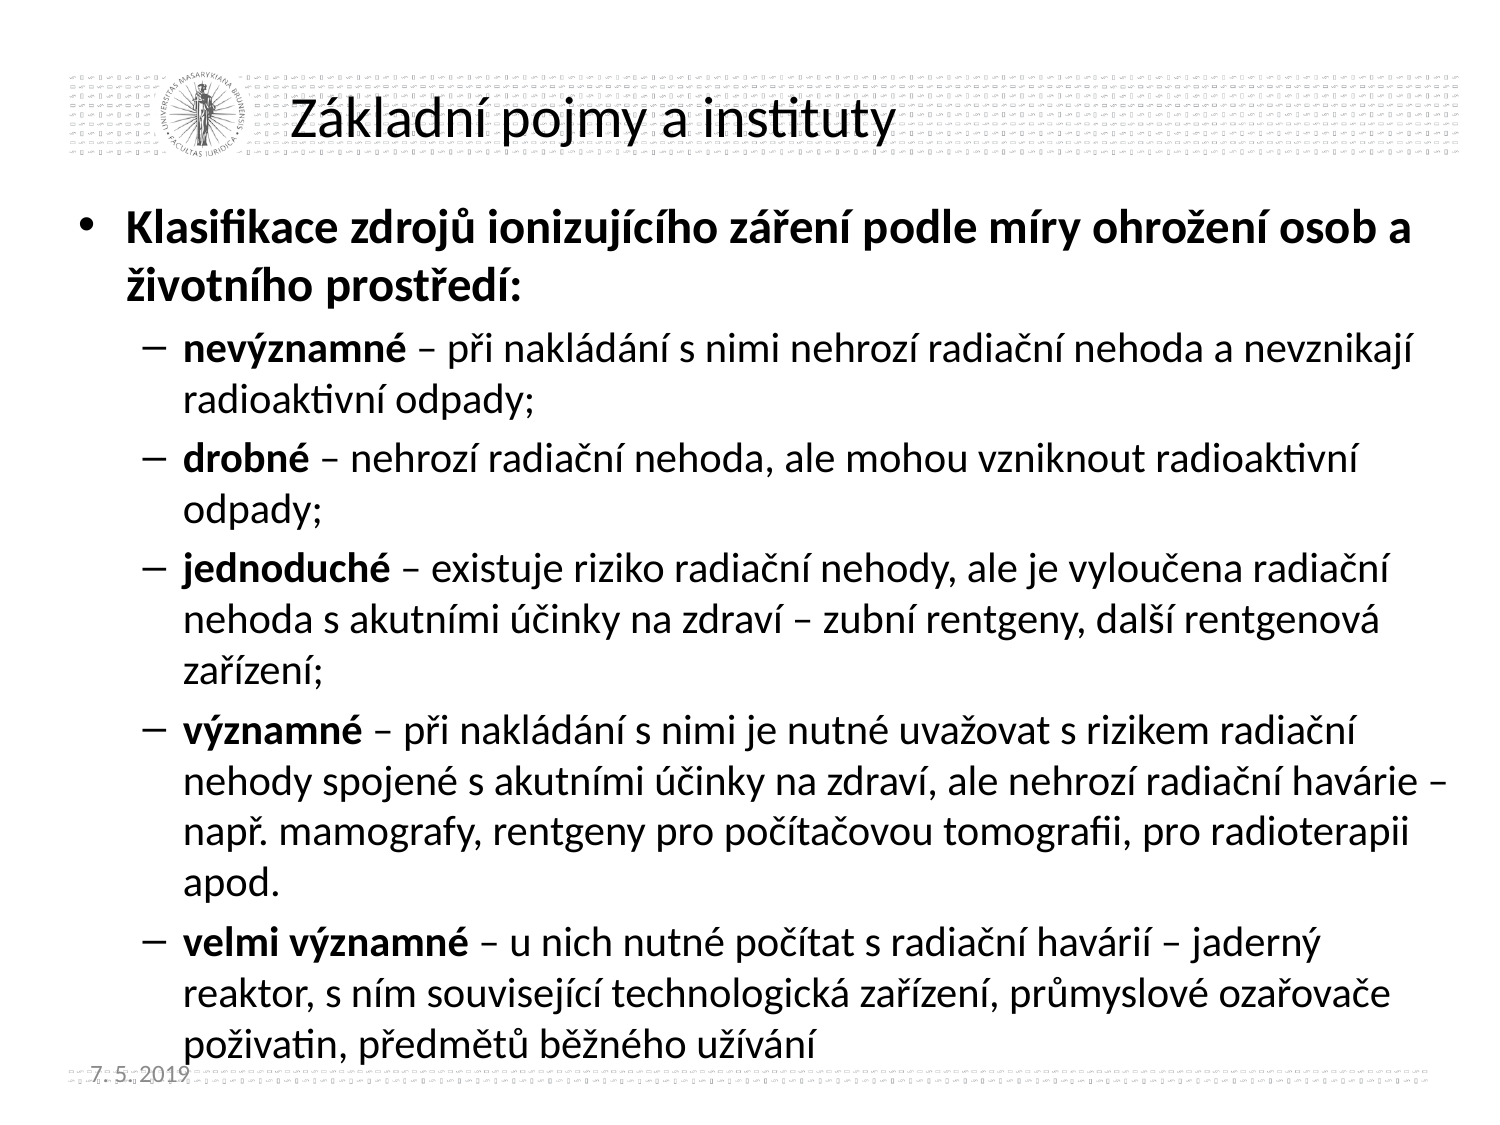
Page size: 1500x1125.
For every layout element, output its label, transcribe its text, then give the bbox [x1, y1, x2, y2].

picture [0, 1041, 1499, 1118]
picture [0, 42, 1500, 200]
list Klasifikace zdrojů ionizujícího záření podle míry ohrožení osob a životního prostředí: nevýznamné – při nakládání s nimi nehrozí radiační nehoda a nevznikají radioaktivní odpady; drobné – nehrozí radiační nehoda, ale mohou vzniknout radioaktivní odpady; jednoduché – existuje riziko radiační nehody, ale je vyloučena radiační nehoda s akutními účinky na zdraví – zubní rentgeny, další rentgenová zařízení; významné – při nakládání s nimi je nutné uvažovat s rizikem radiační nehody spojené s akutními účinky na zdraví, ale nehrozí radiační havárie – např. mamografy, rentgeny pro počítačovou tomografii, pro radioterapii apod. velmi významné – u nich nutné počítat s radiační havárií – jaderný reaktor, s ním související technologická zařízení, průmyslové ozařovače poživatin, předmětů běžného užívání [63, 208, 1471, 1040]
